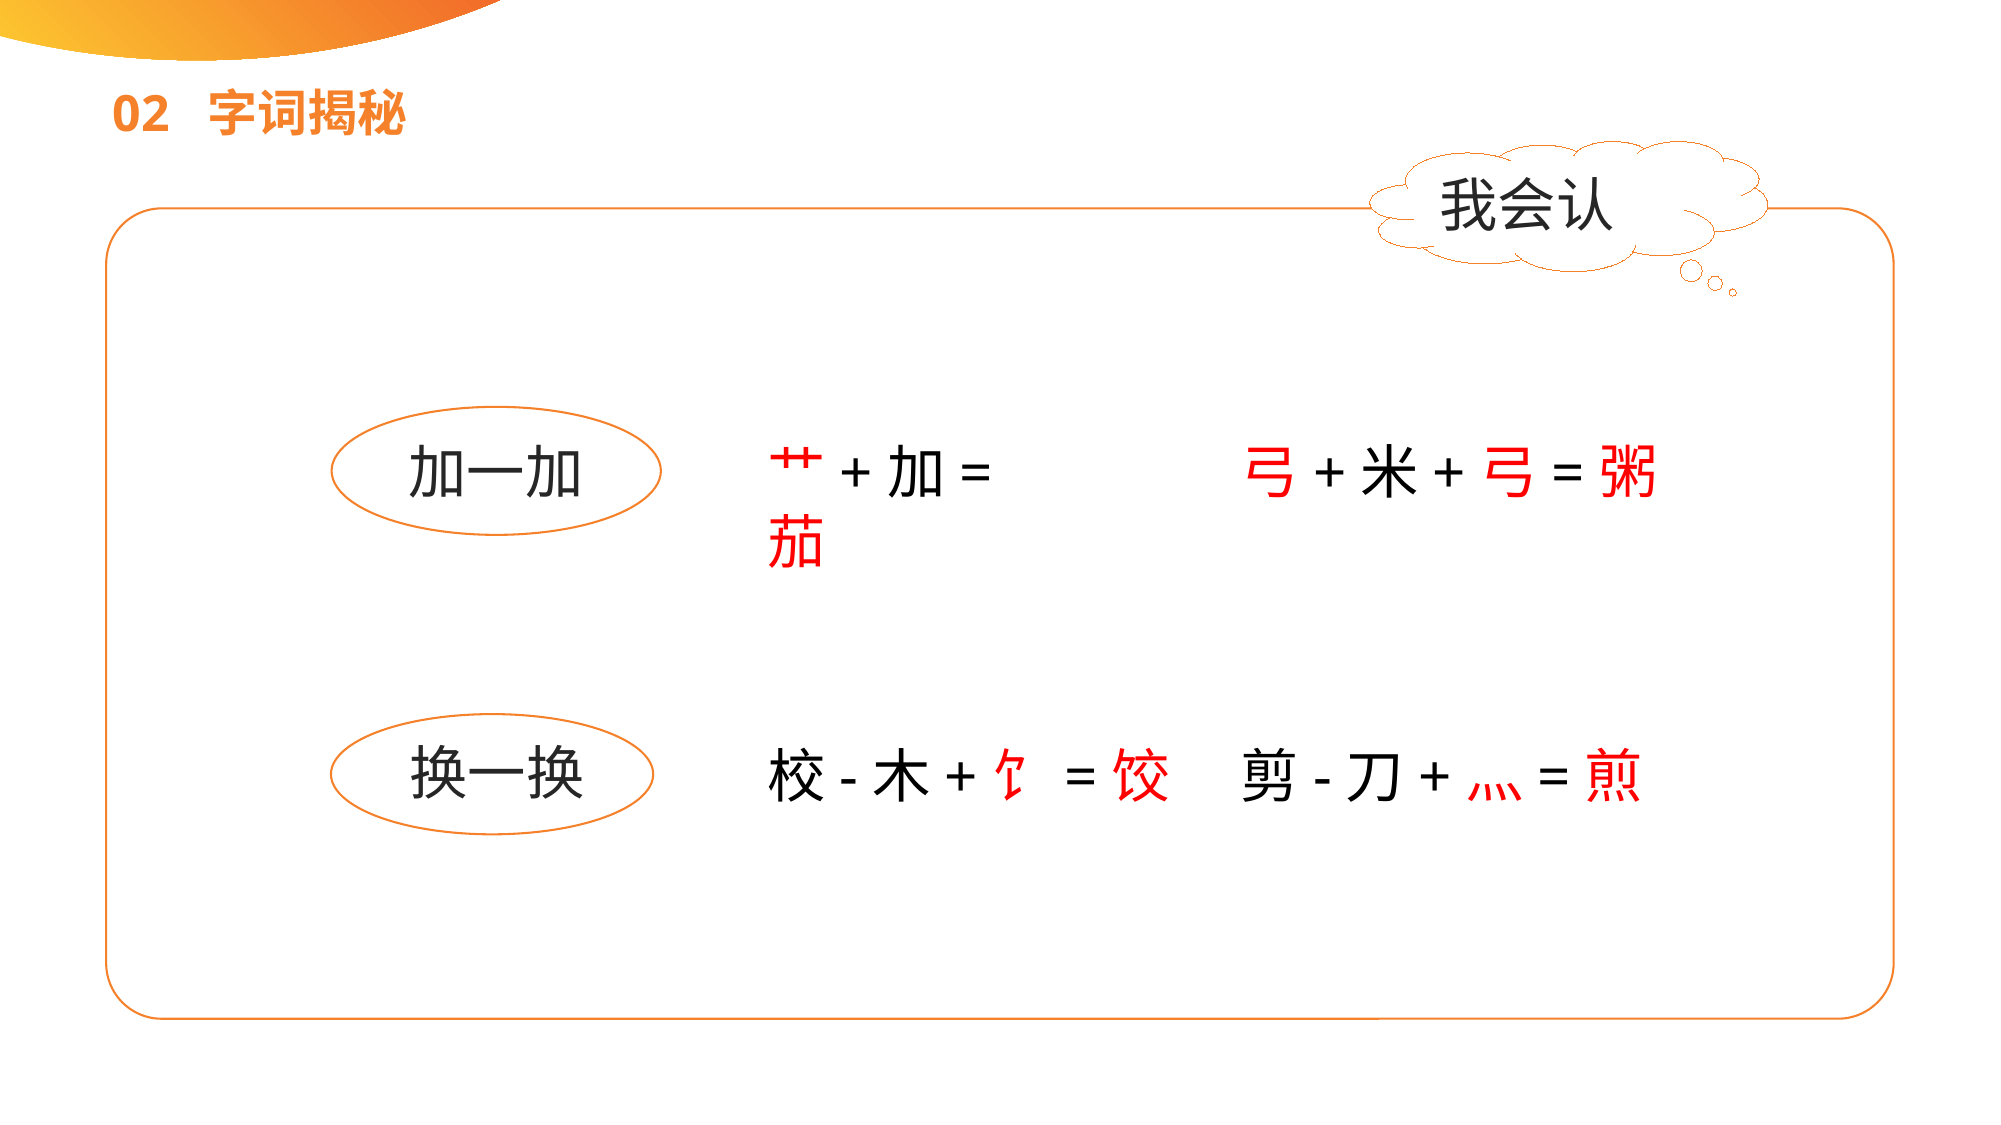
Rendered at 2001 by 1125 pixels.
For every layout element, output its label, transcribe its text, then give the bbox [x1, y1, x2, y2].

text_box 弓+米+弓=粥 [1226, 428, 1882, 513]
list 02 字词揭秘 [97, 81, 490, 173]
text_box 艹+加=茄 [752, 428, 1046, 583]
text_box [330, 714, 654, 835]
text_box 我会认 [1369, 141, 1768, 272]
text_box 剪-刀+灬=煎 [1226, 731, 1713, 817]
text_box 我会认 [1729, 288, 1737, 297]
text_box 我会认 [1680, 259, 1703, 282]
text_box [331, 406, 661, 535]
text_box 我会认 [1707, 276, 1723, 291]
text_box 校-木+饣=饺 [752, 731, 1201, 817]
